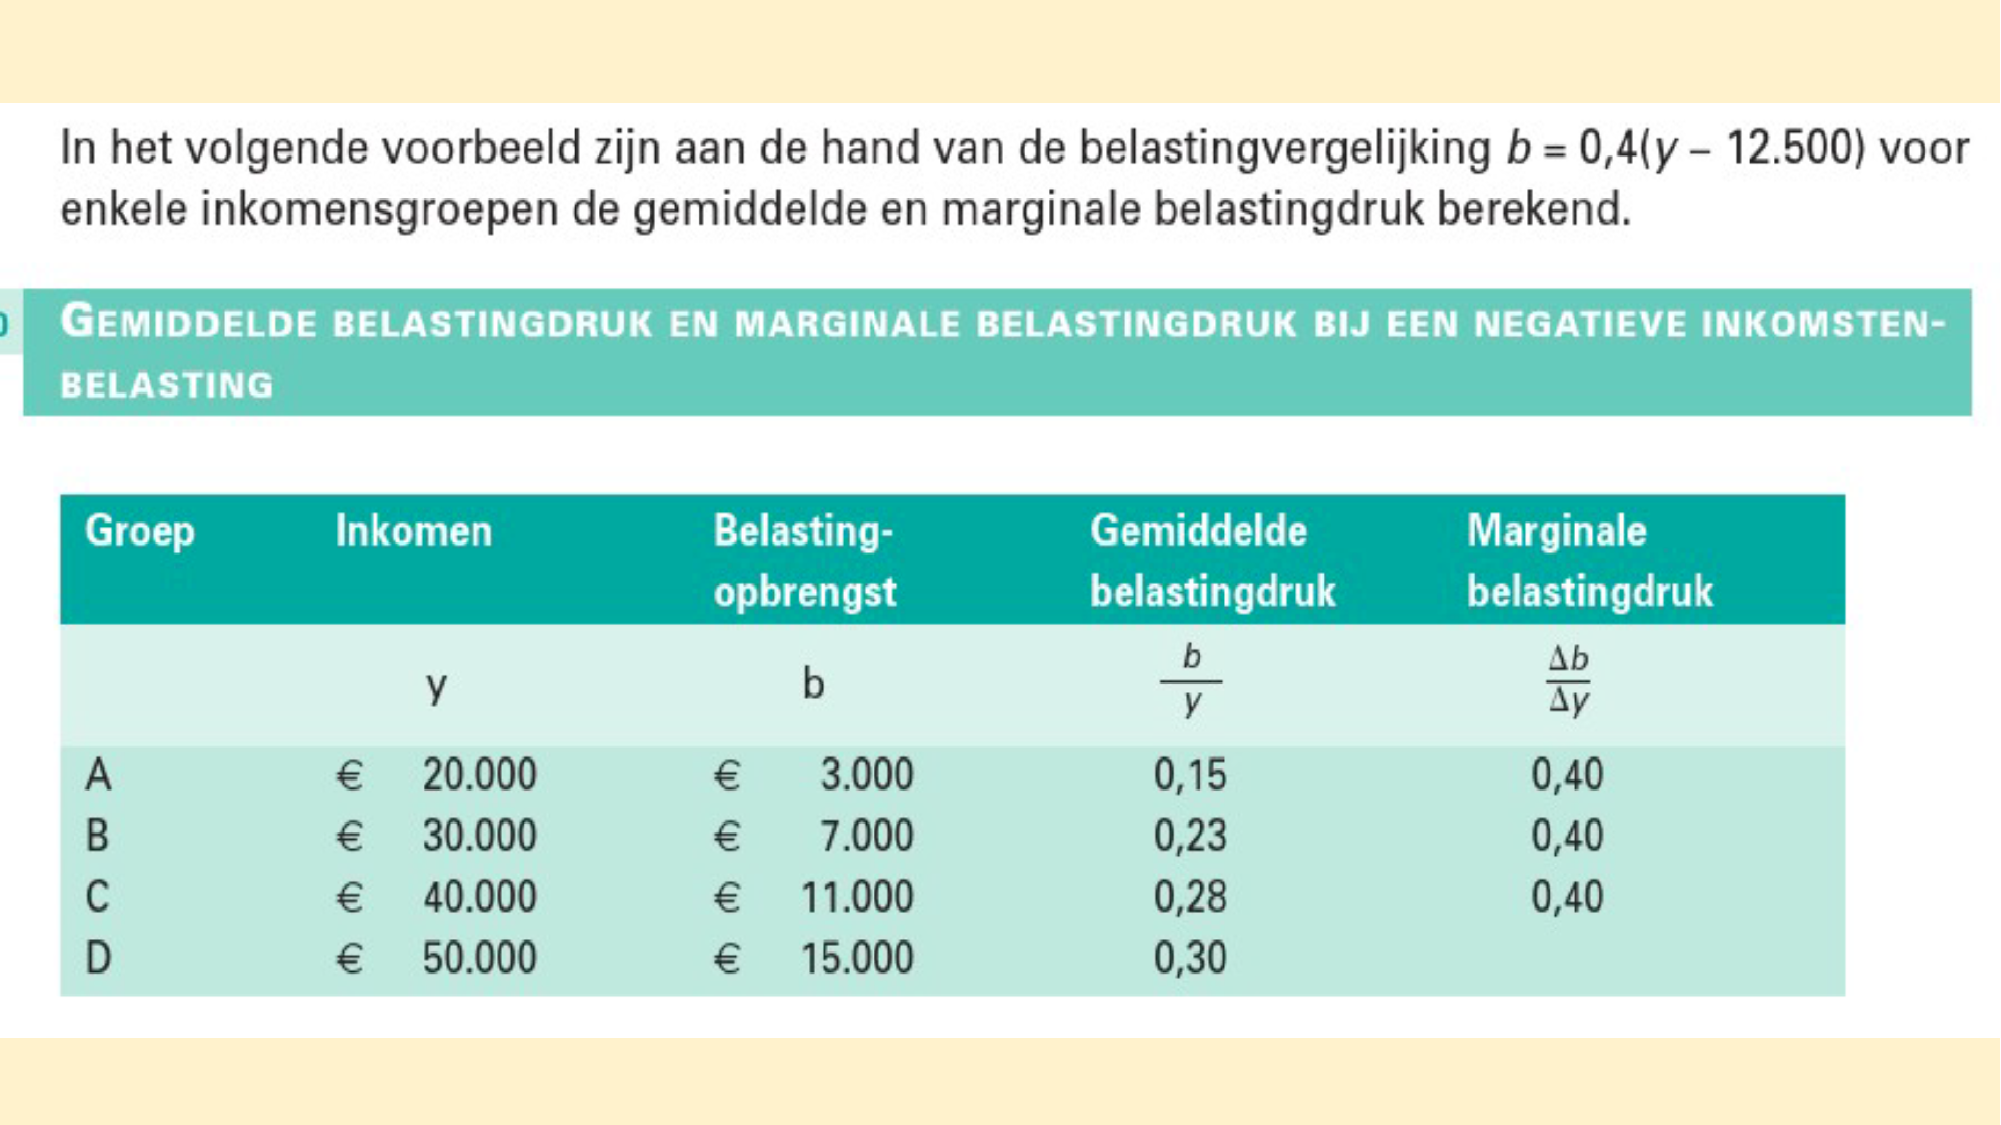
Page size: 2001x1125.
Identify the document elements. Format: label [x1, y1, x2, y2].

picture [0, 103, 2000, 1038]
